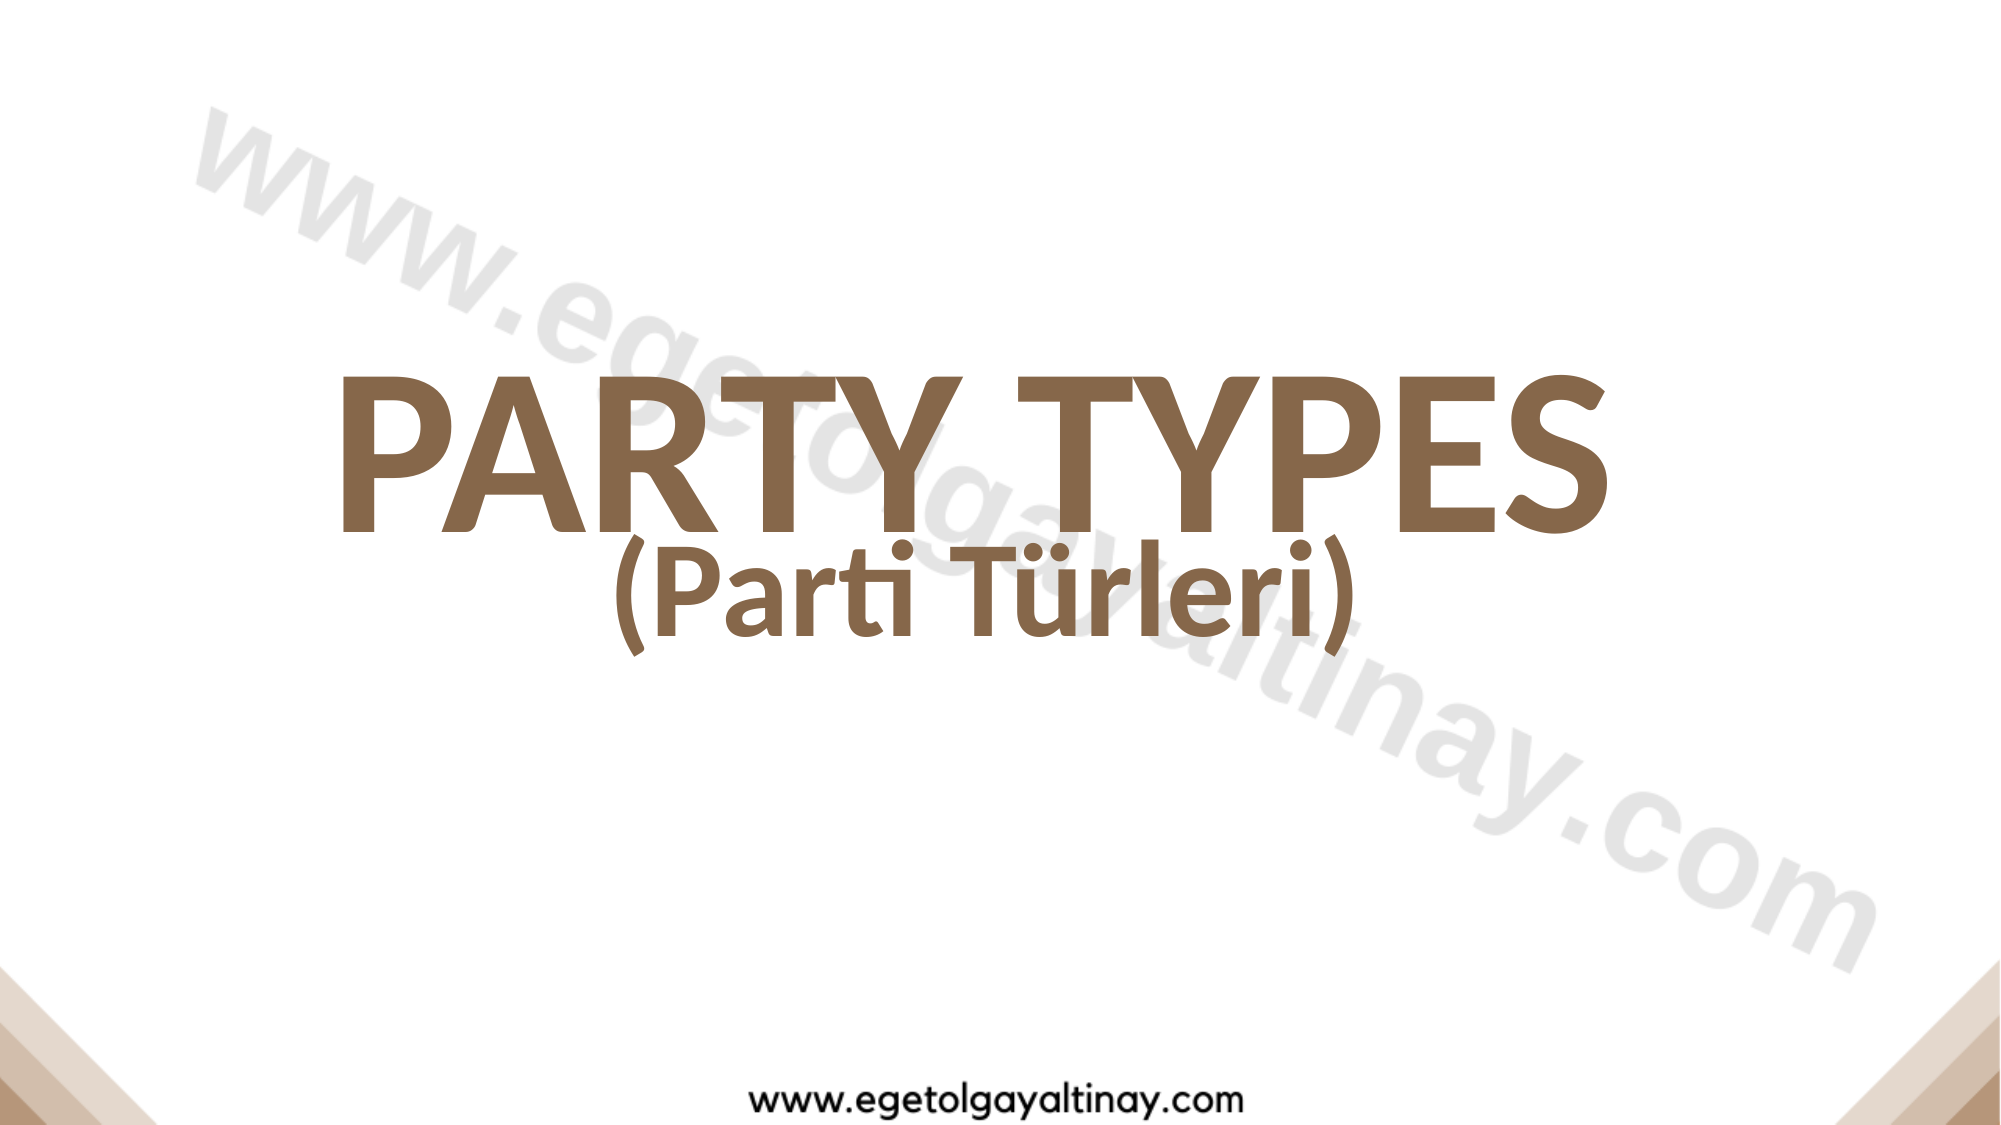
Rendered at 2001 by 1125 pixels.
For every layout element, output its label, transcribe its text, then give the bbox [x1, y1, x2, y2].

text_box (Parti Türleri) [80, 491, 1891, 672]
text_box PARTY TYPES [67, 285, 1878, 588]
picture [0, 0, 2001, 1125]
